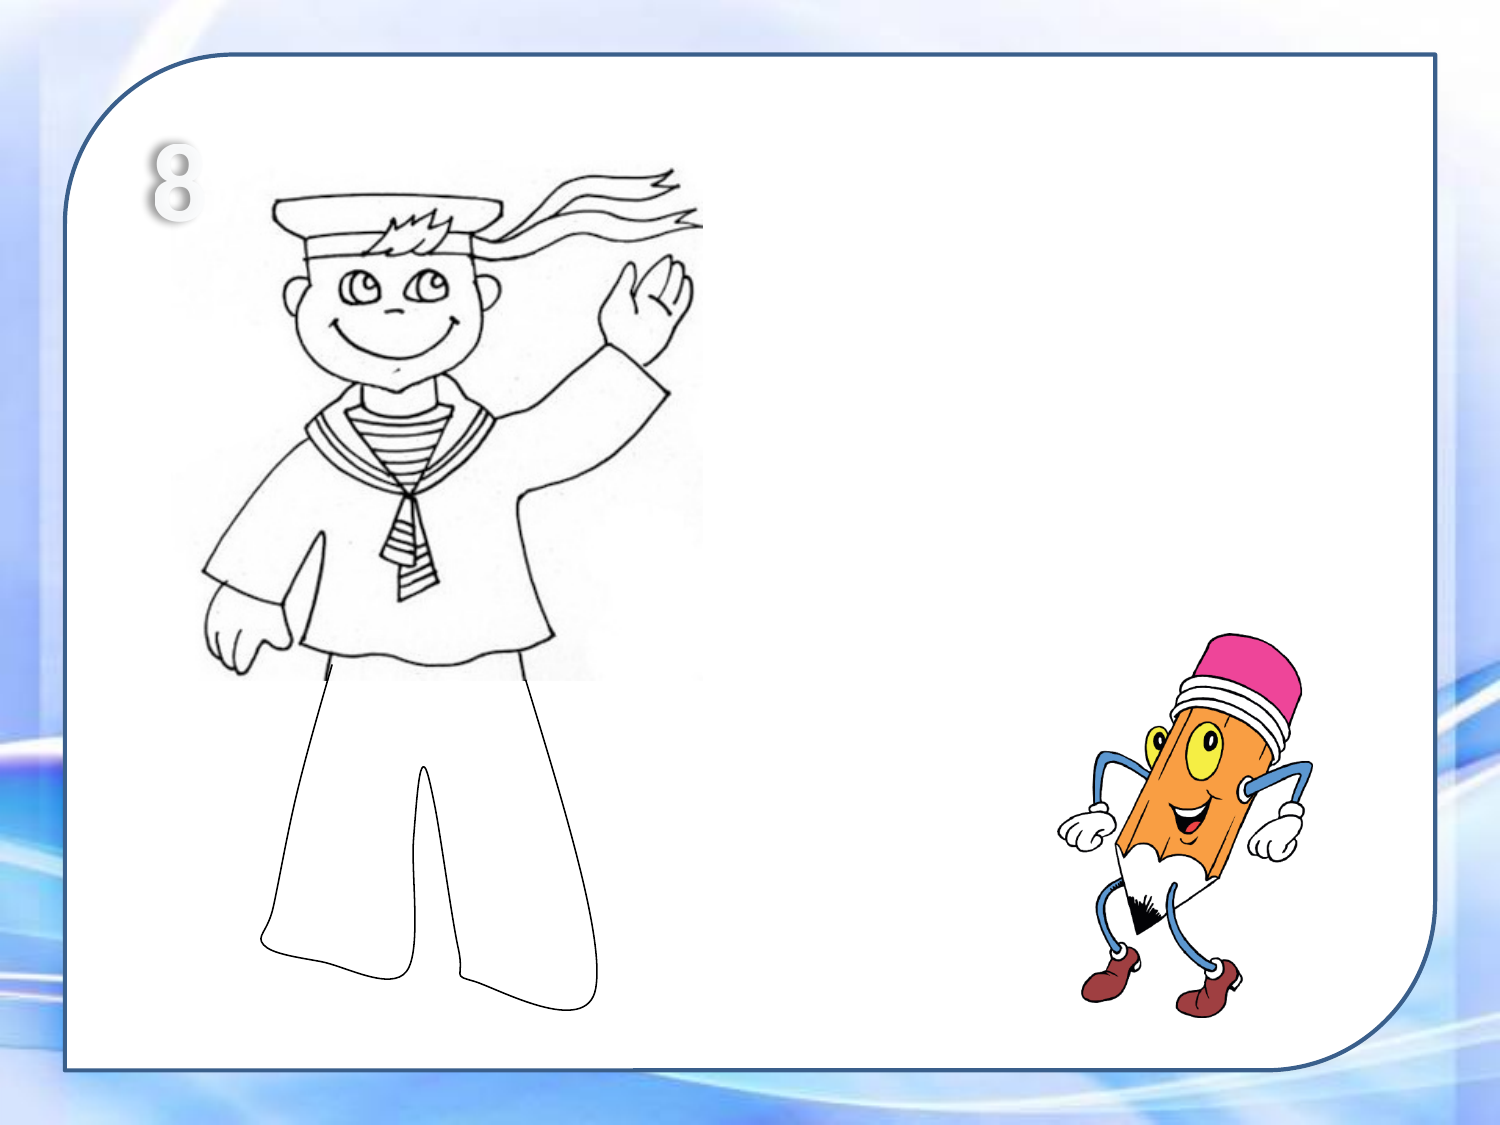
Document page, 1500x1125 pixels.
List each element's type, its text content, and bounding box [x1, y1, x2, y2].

text_box [260, 689, 598, 1011]
picture [0, 0, 1500, 1125]
text_box 8 [136, 101, 224, 252]
text_box [62, 52, 1438, 1073]
